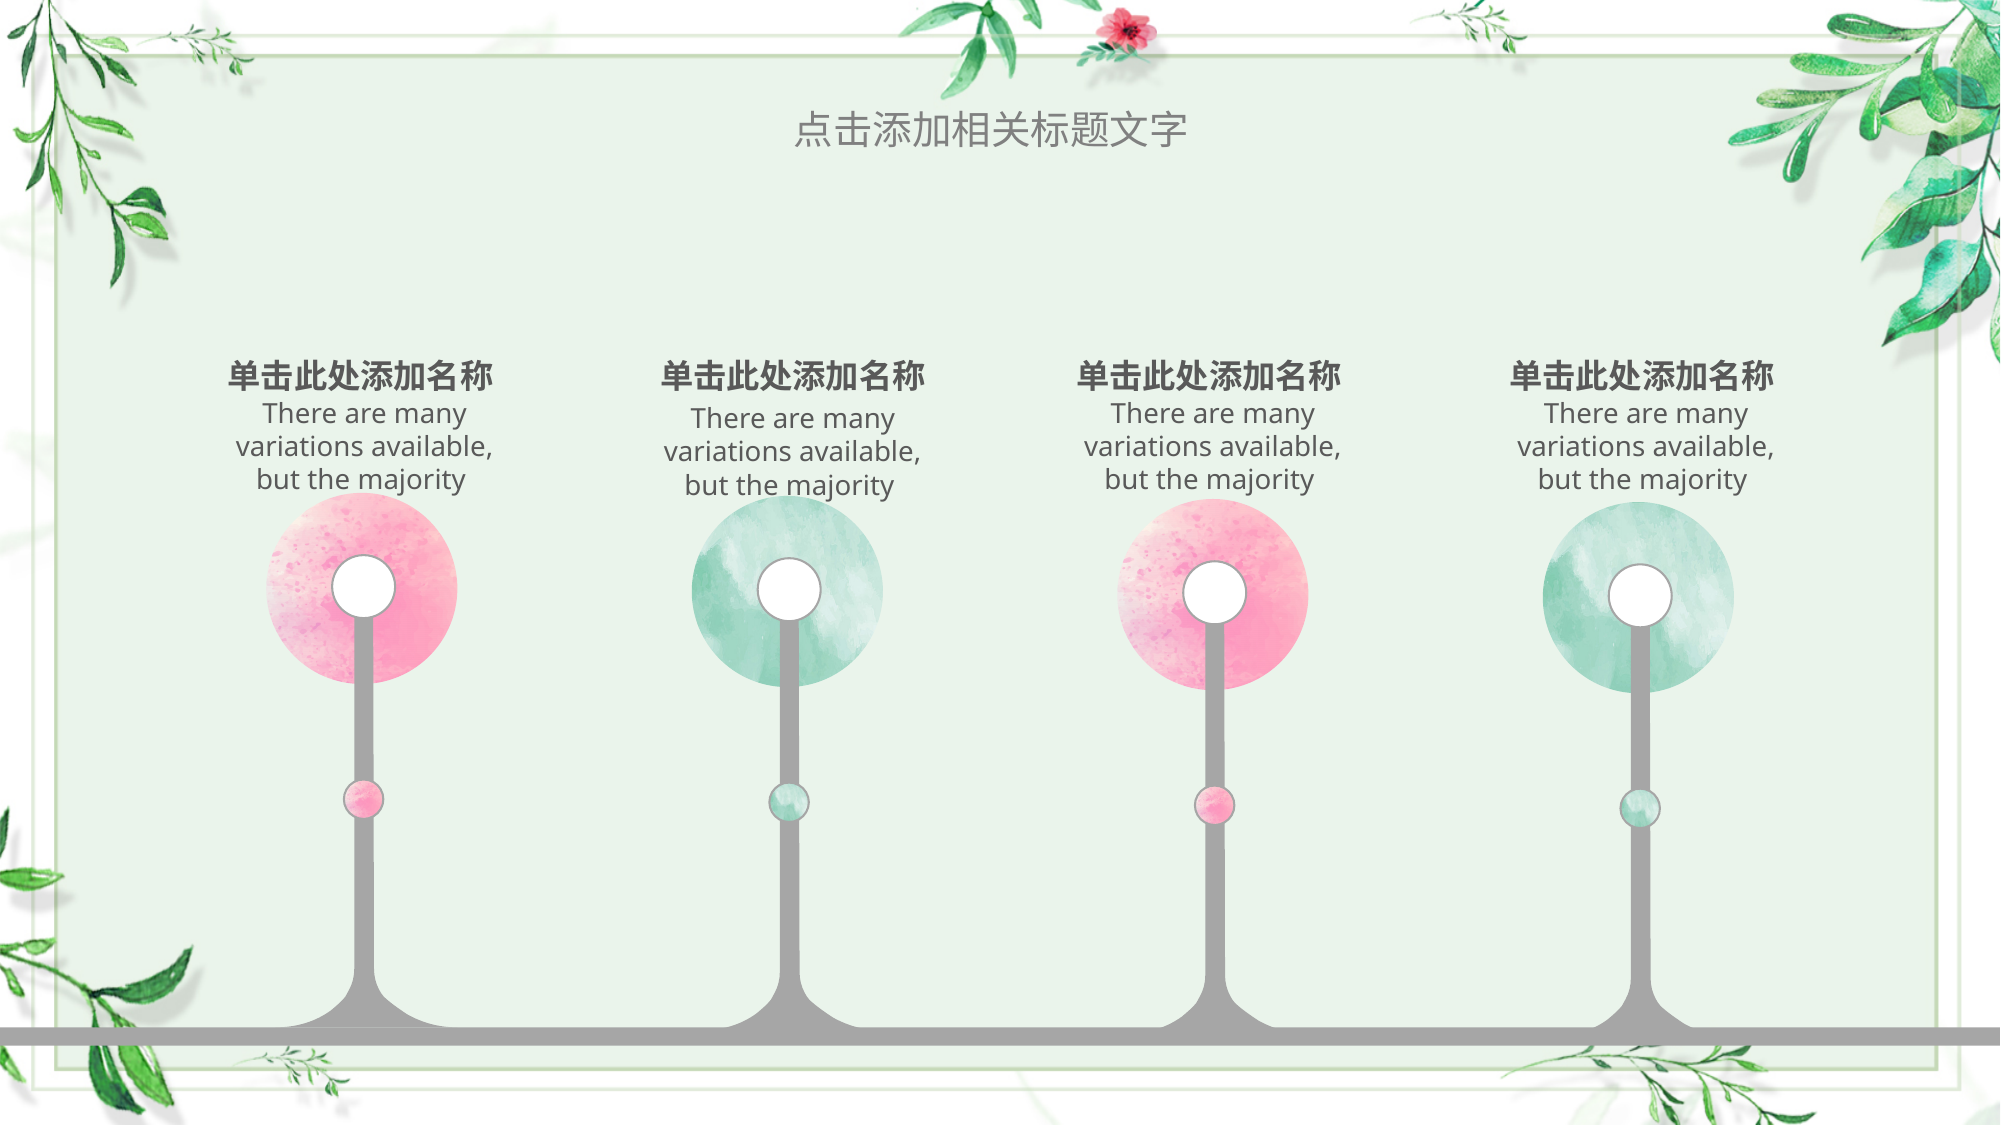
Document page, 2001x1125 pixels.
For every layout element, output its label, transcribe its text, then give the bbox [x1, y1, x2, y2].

text_box [1607, 563, 1673, 629]
text_box [1182, 560, 1248, 626]
text_box [275, 818, 458, 1028]
text_box [342, 778, 385, 820]
text_box [779, 621, 800, 784]
picture [0, 0, 2001, 1125]
text_box 单击此处添加名称 There are many variations available, but the majority [624, 348, 962, 508]
text_box [1205, 624, 1225, 786]
text_box [0, 1026, 2000, 1047]
text_box 点击添加相关标题文字 [752, 97, 1230, 157]
text_box [1193, 784, 1236, 827]
text_box [690, 508, 884, 688]
text_box [768, 781, 810, 824]
text_box [700, 821, 883, 1031]
text_box [756, 557, 822, 623]
text_box 单击此处添加名称There are many variations available, but the majority [195, 348, 534, 503]
text_box [265, 503, 459, 685]
text_box [1552, 827, 1734, 1037]
text_box [1619, 787, 1661, 830]
text_box 单击此处添加名称There are many variations available, but the majority [1044, 348, 1382, 503]
text_box [331, 554, 397, 620]
text_box [1630, 627, 1651, 790]
text_box [354, 618, 374, 780]
text_box [1541, 503, 1736, 694]
text_box 单击此处添加名称There are many variations available, but the majority [1477, 348, 1816, 503]
text_box [1116, 503, 1310, 691]
text_box [1126, 824, 1309, 1034]
